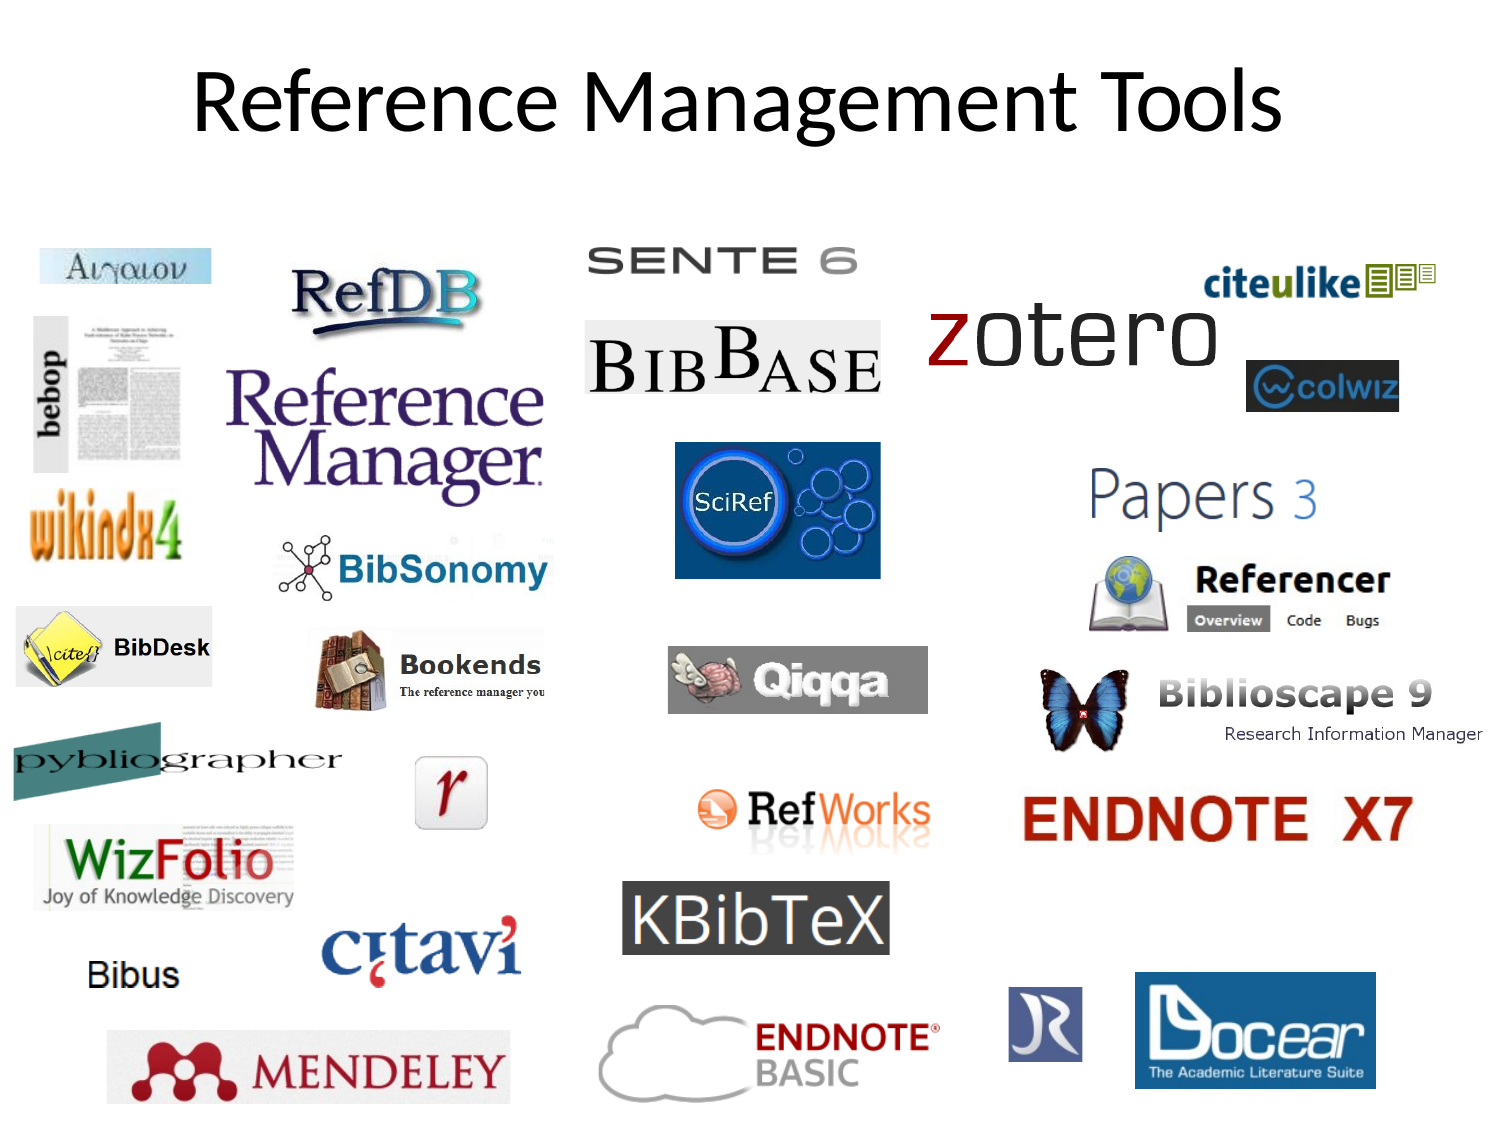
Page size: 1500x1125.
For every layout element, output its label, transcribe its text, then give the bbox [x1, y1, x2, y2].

text_box [414, 756, 488, 830]
text_box [226, 367, 544, 507]
text_box [321, 915, 522, 988]
text_box [33, 824, 294, 911]
text_box [1246, 374, 1400, 412]
text_box [15, 606, 213, 687]
text_box [1018, 787, 1413, 847]
text_box [280, 254, 487, 347]
title Reference Management Tools [189, 37, 1299, 228]
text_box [928, 263, 1438, 366]
text_box [598, 1005, 940, 1103]
text_box [1135, 972, 1376, 1089]
text_box [33, 316, 182, 473]
text_box [272, 532, 554, 603]
text_box [697, 789, 931, 855]
text_box [1091, 468, 1316, 532]
text_box [88, 961, 180, 988]
text_box [1039, 668, 1483, 753]
text_box [39, 248, 212, 284]
text_box [584, 320, 881, 394]
text_box [667, 646, 928, 714]
text_box [588, 247, 858, 275]
text_box [1008, 987, 1083, 1062]
text_box [622, 881, 890, 955]
text_box [308, 627, 545, 711]
text_box [1089, 556, 1391, 632]
text_box [106, 1030, 511, 1104]
text_box [13, 722, 343, 801]
text_box [675, 442, 881, 579]
text_box [29, 488, 184, 563]
